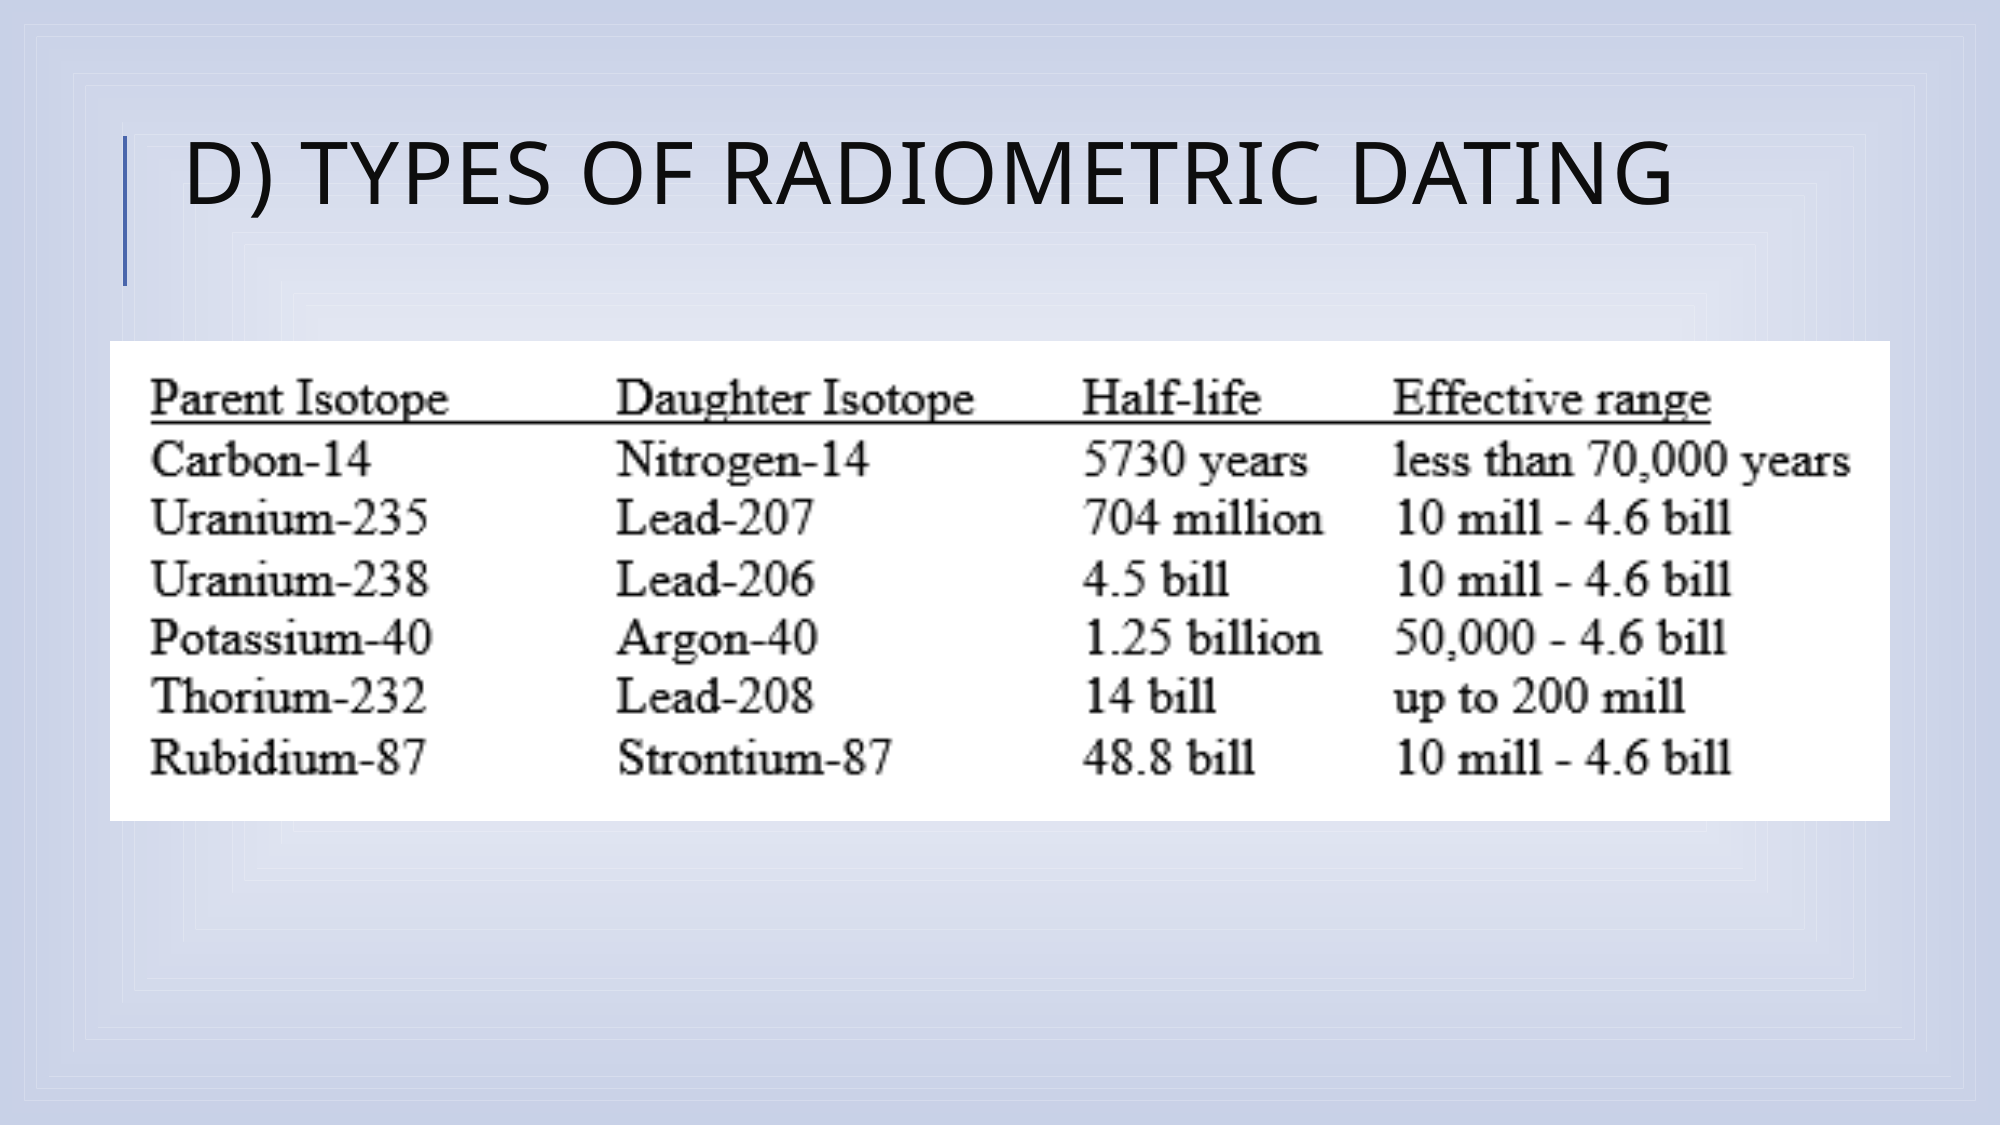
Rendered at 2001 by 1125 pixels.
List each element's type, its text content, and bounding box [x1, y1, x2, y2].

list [110, 341, 1890, 821]
title d) types of radiometric dating [168, 96, 1763, 338]
